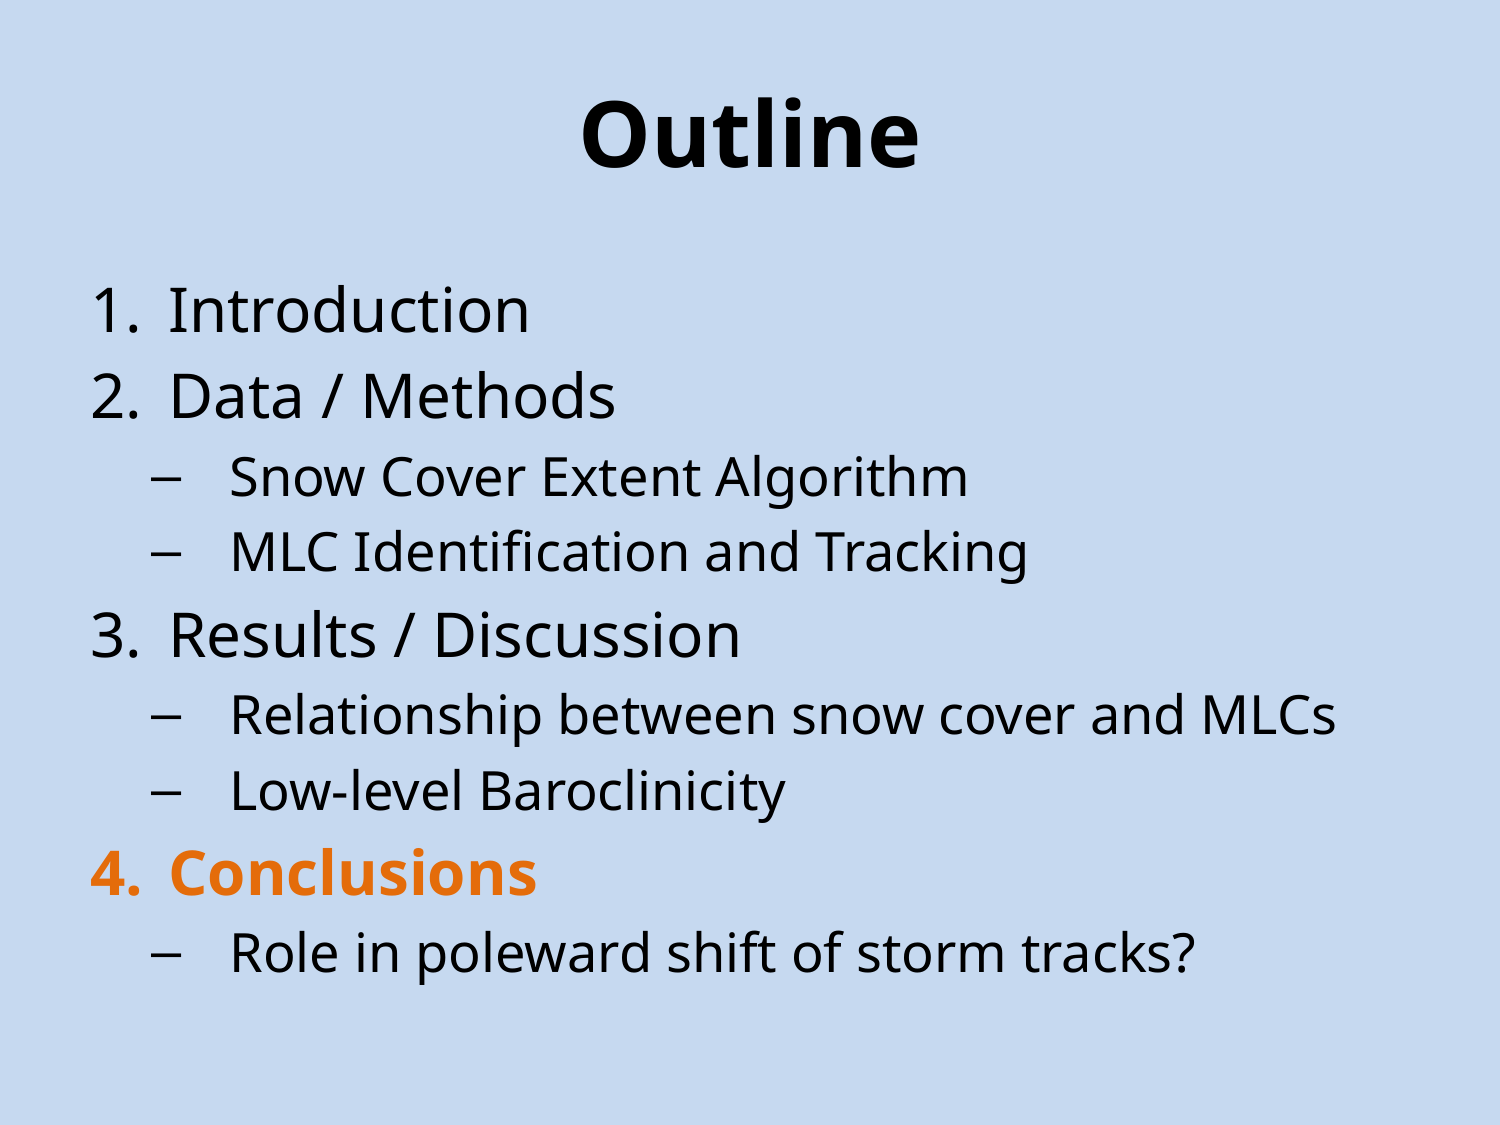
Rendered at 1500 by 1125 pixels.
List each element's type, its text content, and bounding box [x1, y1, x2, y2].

text_box Outline [74, 37, 1425, 225]
list Introduction Data / Methods Snow Cover Extent Algorithm MLC Identification and Tracking Results / Discussion Relationship between snow cover and MLCs Low-level Baroclinicity Conclusions Role in poleward shift of storm tracks? [75, 262, 1425, 1005]
